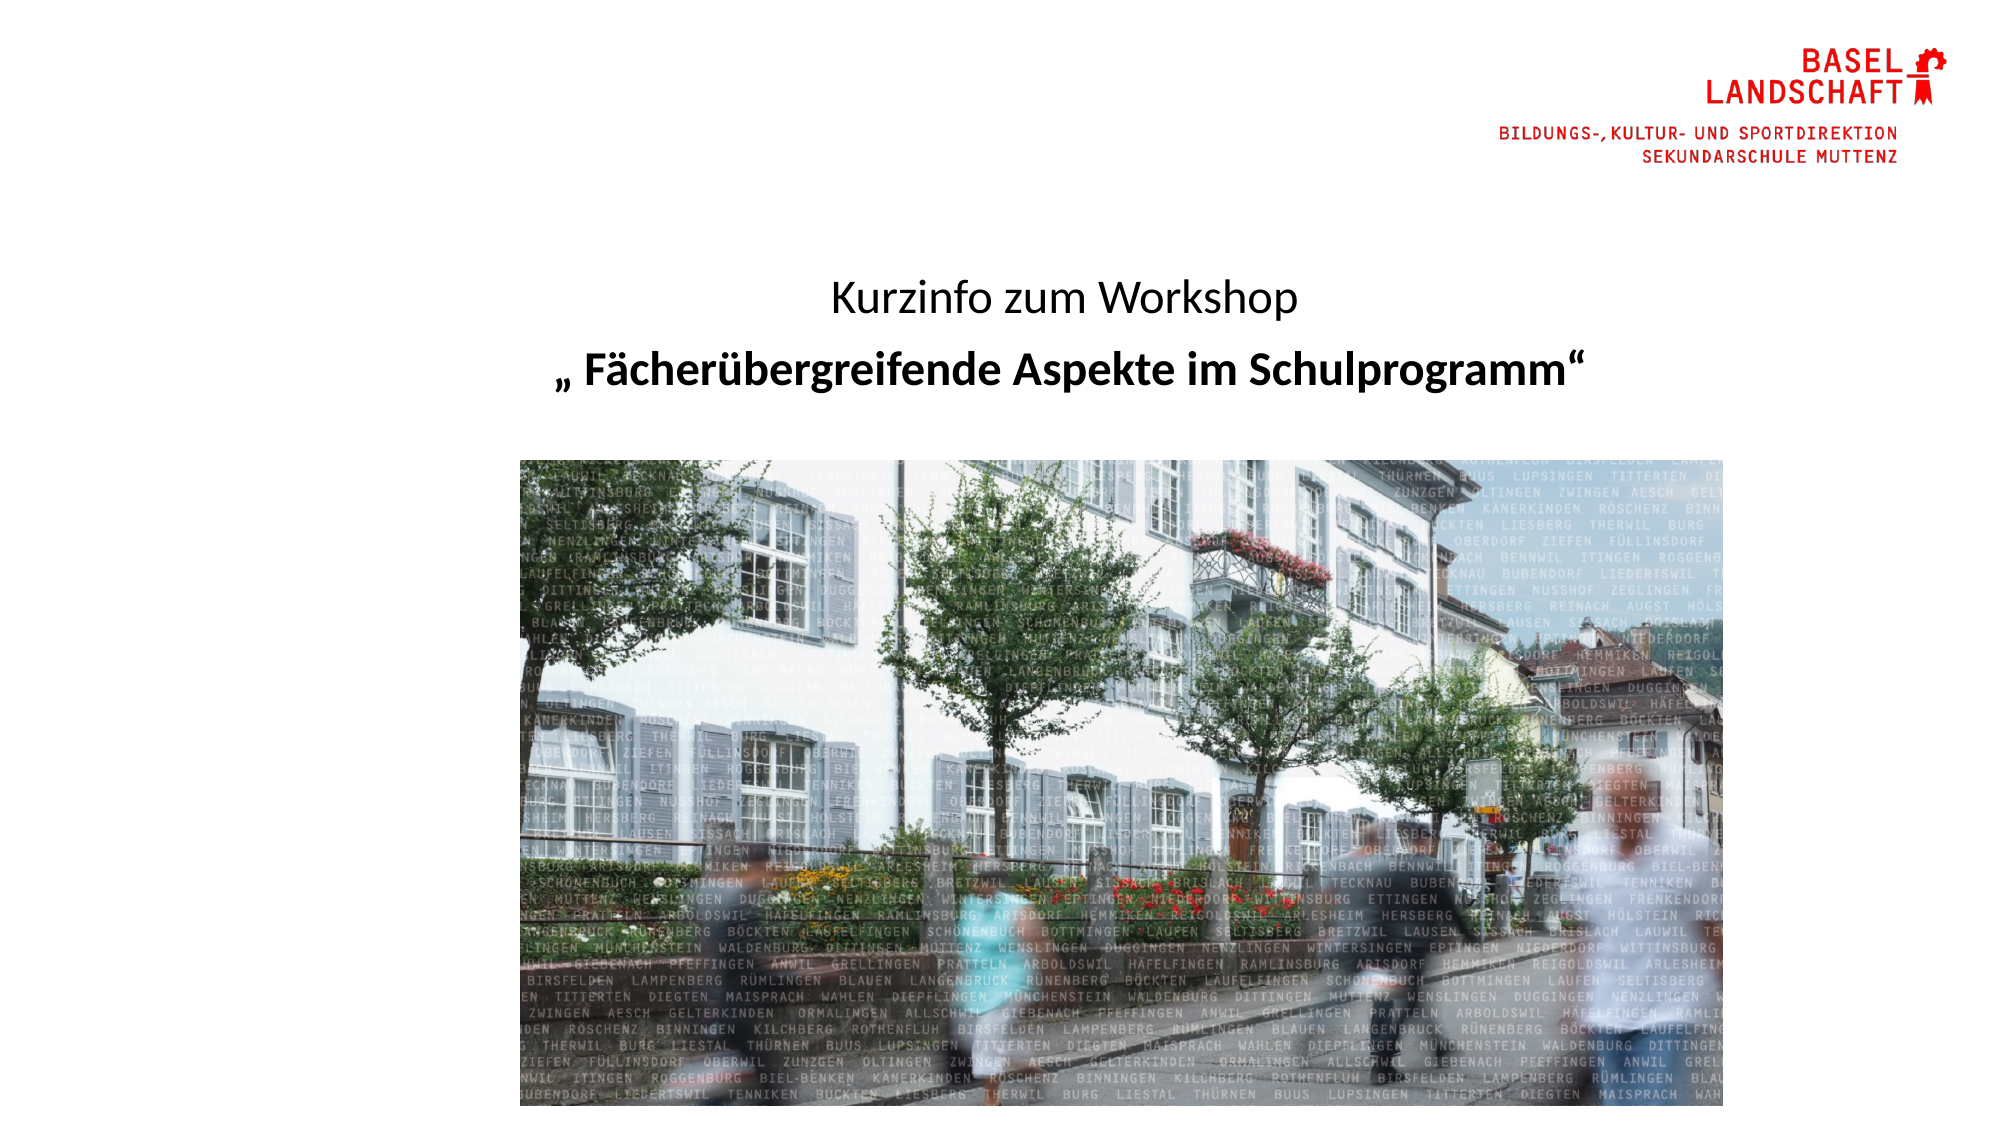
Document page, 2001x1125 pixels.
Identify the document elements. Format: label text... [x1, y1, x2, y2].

subtitle Kurzinfo zum Workshop „ Fächerübergreifende Aspekte im Schulprogramm“ [320, 263, 1821, 405]
picture [520, 460, 1723, 1106]
picture [1498, 48, 1947, 166]
